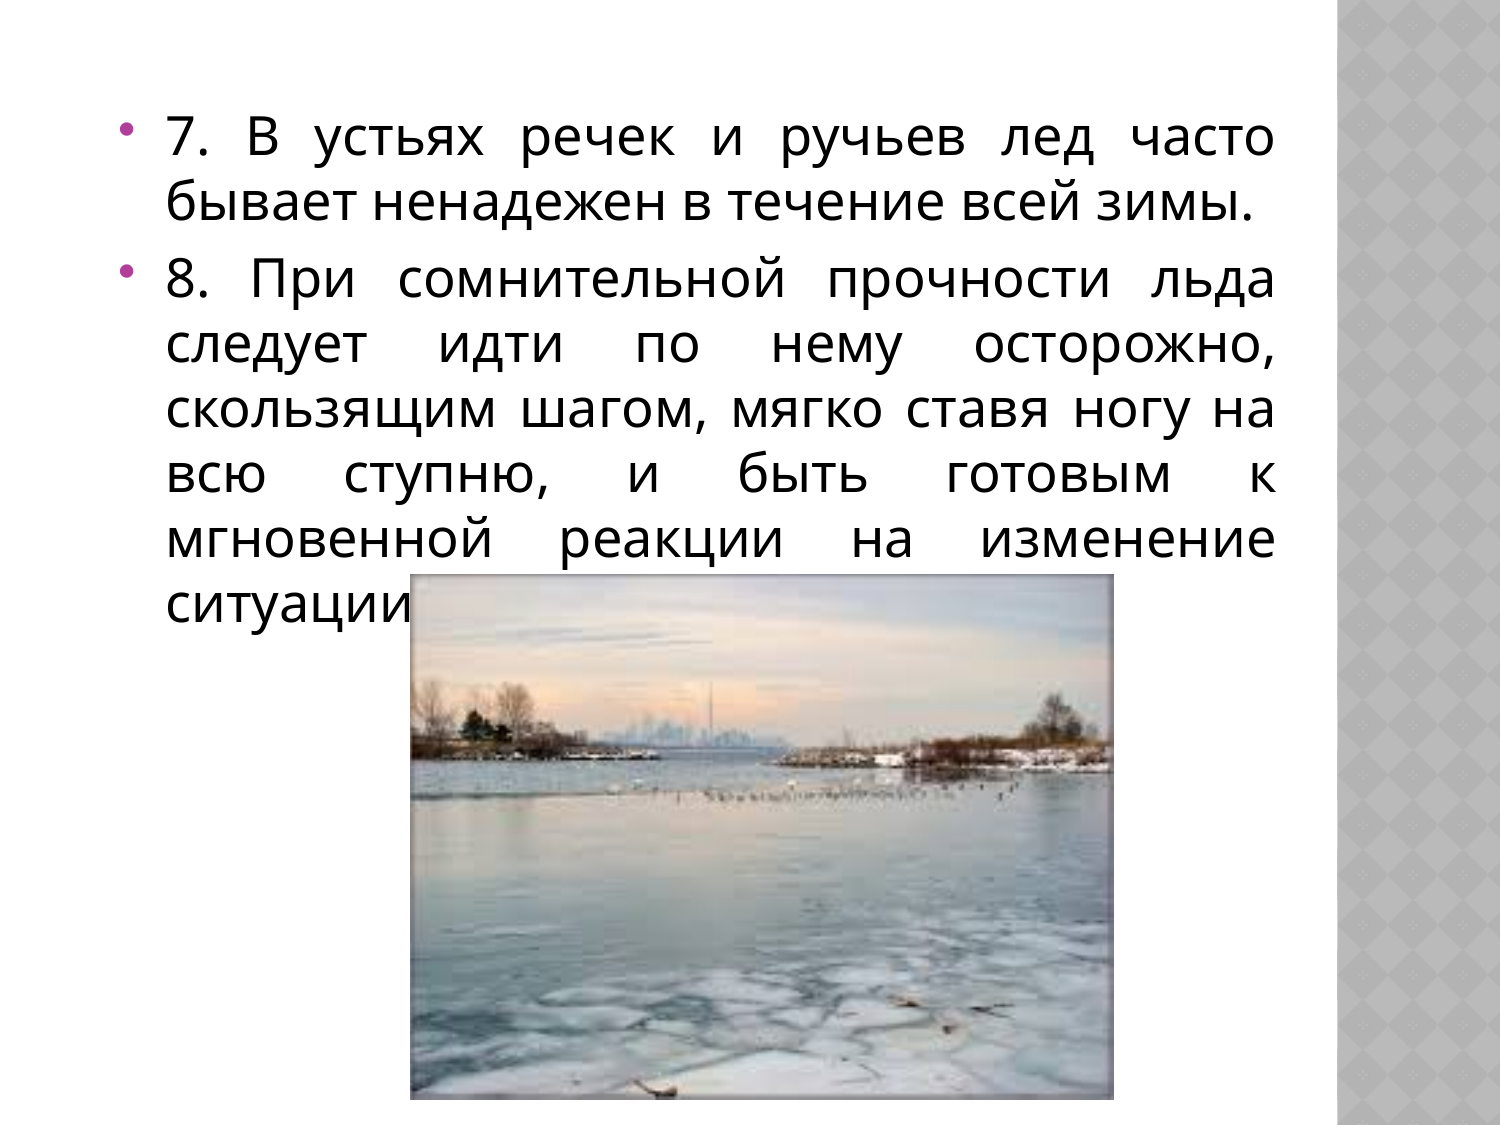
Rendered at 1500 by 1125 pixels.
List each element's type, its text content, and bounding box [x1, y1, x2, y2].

picture [409, 573, 1115, 1100]
list 7. В устьях речек и ручьев лед часто бывает ненадежен в течение всей зимы. 8. При сомнительной прочности льда следует идти по нему осторожно, скользящим шагом, мягко ставя ногу на всю ступню, и быть готовым к мгновенной реакции на изменение ситуации. [105, 93, 1293, 889]
